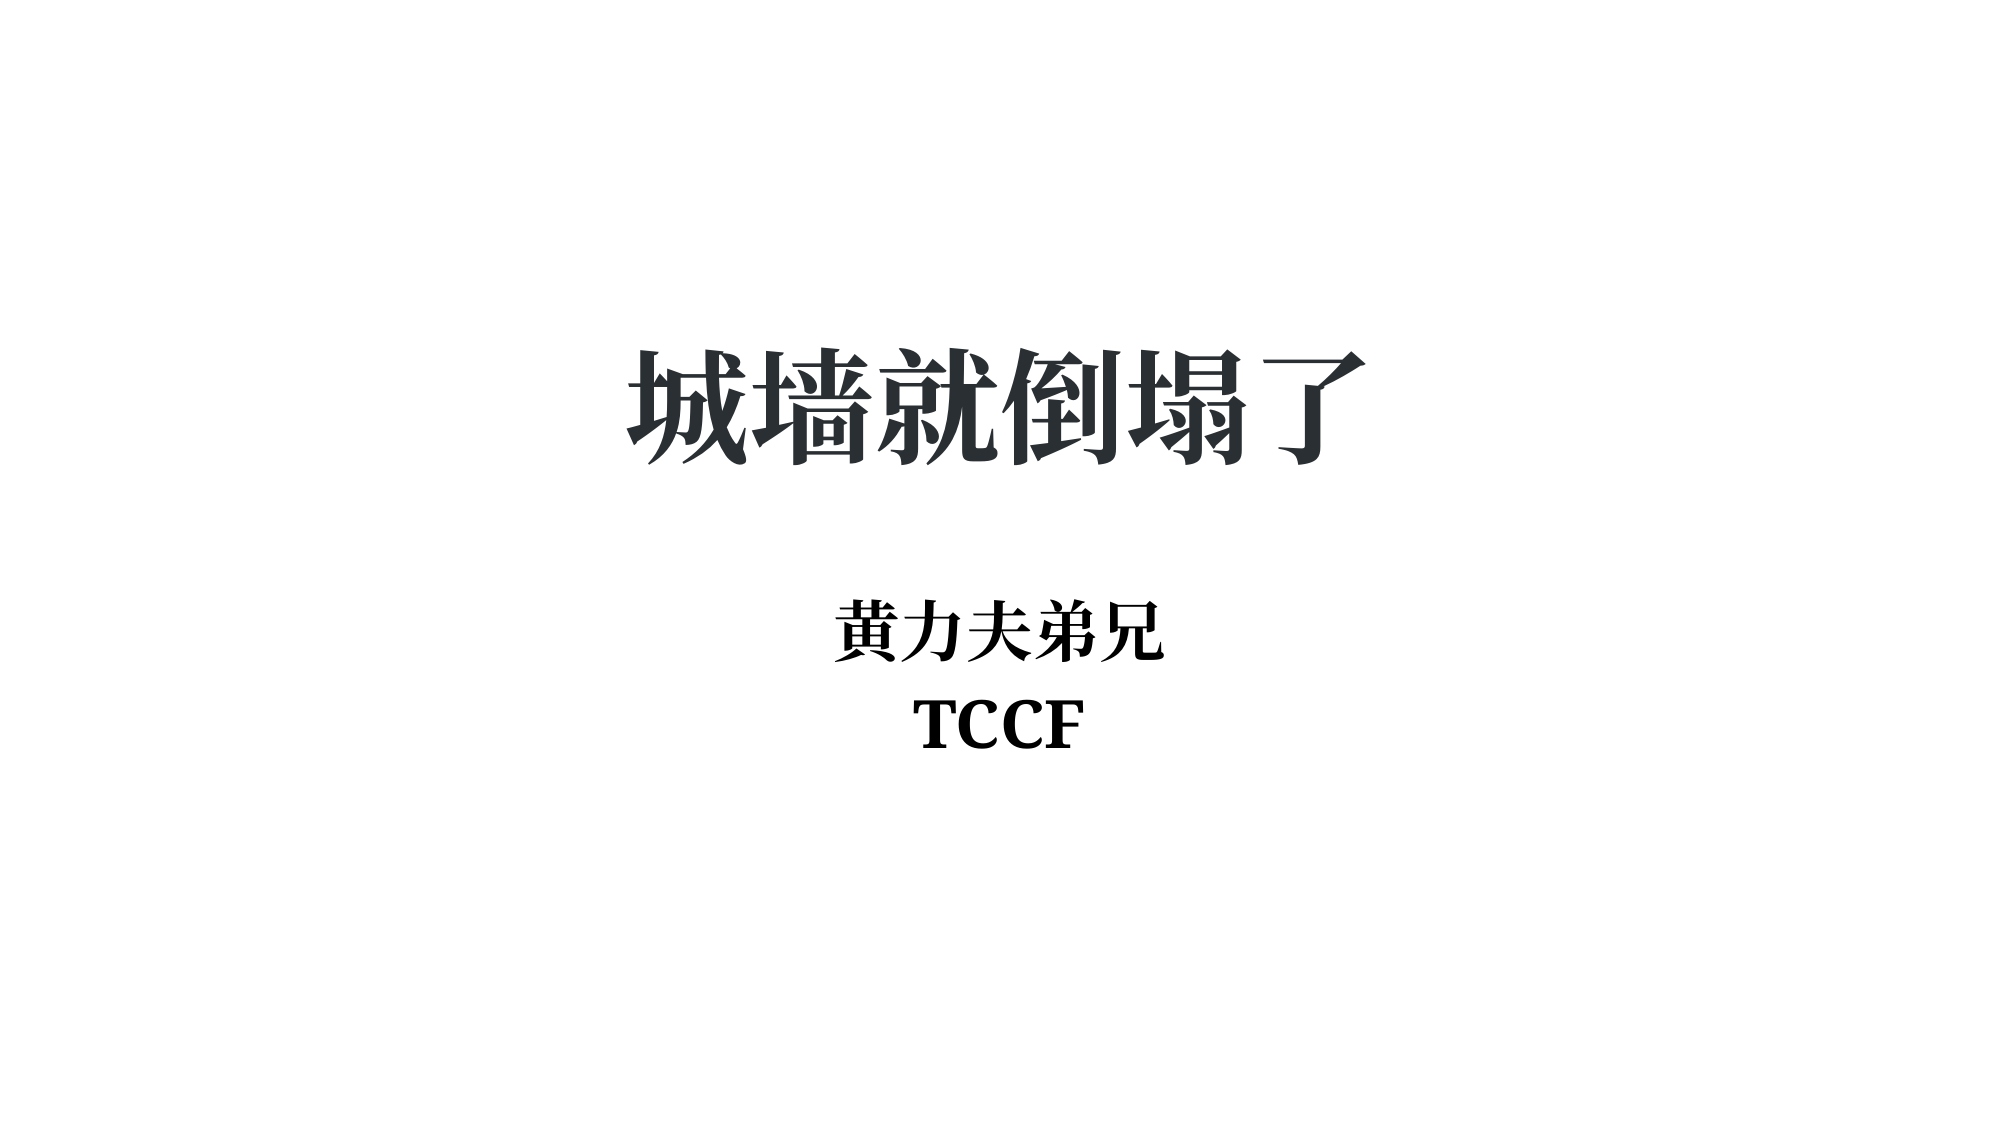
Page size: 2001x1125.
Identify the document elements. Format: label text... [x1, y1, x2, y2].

subtitle 黄力夫弟兄 TCCF [249, 590, 1750, 863]
title 城墙就倒塌了 [362, 97, 1638, 490]
